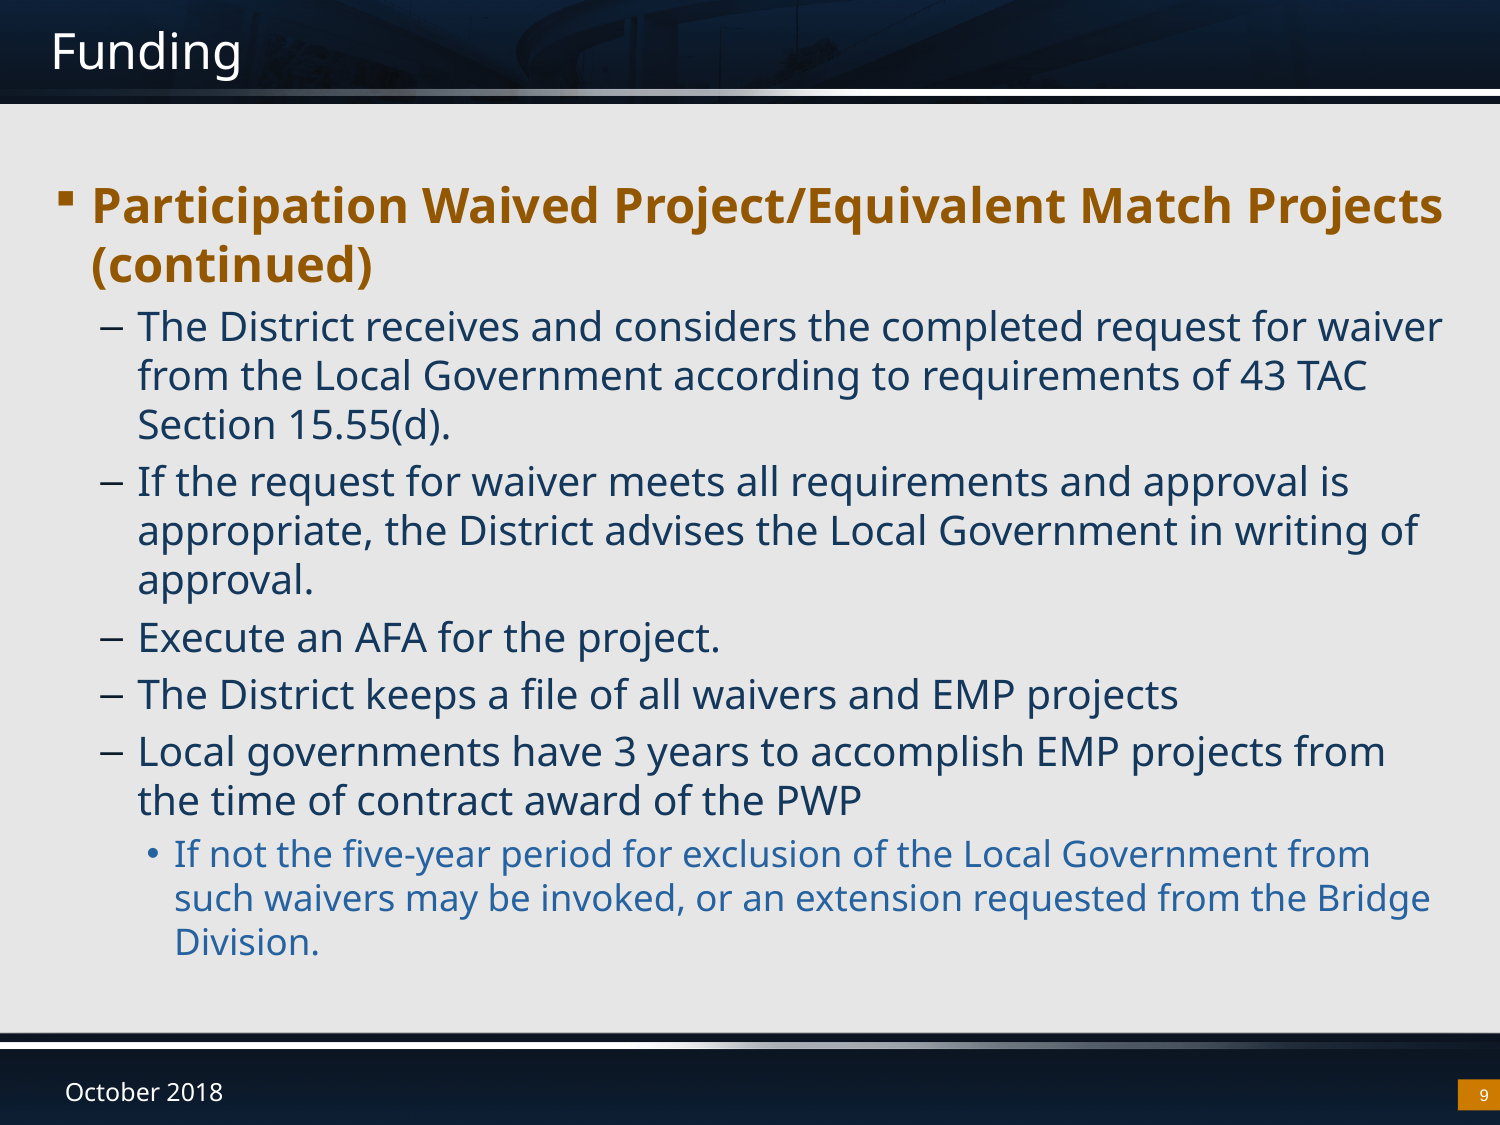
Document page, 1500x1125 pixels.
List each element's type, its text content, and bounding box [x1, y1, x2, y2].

title Funding [50, 12, 1421, 89]
picture [0, 1032, 1500, 1125]
picture [0, 0, 1500, 104]
slide_number 9 [1454, 1079, 1489, 1110]
list Participation Waived Project/Equivalent Match Projects (continued) The District receives and considers the completed request for waiver from the Local Government according to requirements of 43 TAC Section 15.55(d). If the request for waiver meets all requirements and approval is appropriate, the District advises the Local Government in writing of approval. Execute an AFA for the project. The District keeps a file of all waivers and EMP projects Local governments have 3 years to accomplish EMP projects from the time of contract award of the PWP If not the five-year period for exclusion of the Local Government from such waivers may be invoked, or an extension requested from the Bridge Division. [54, 174, 1446, 1025]
